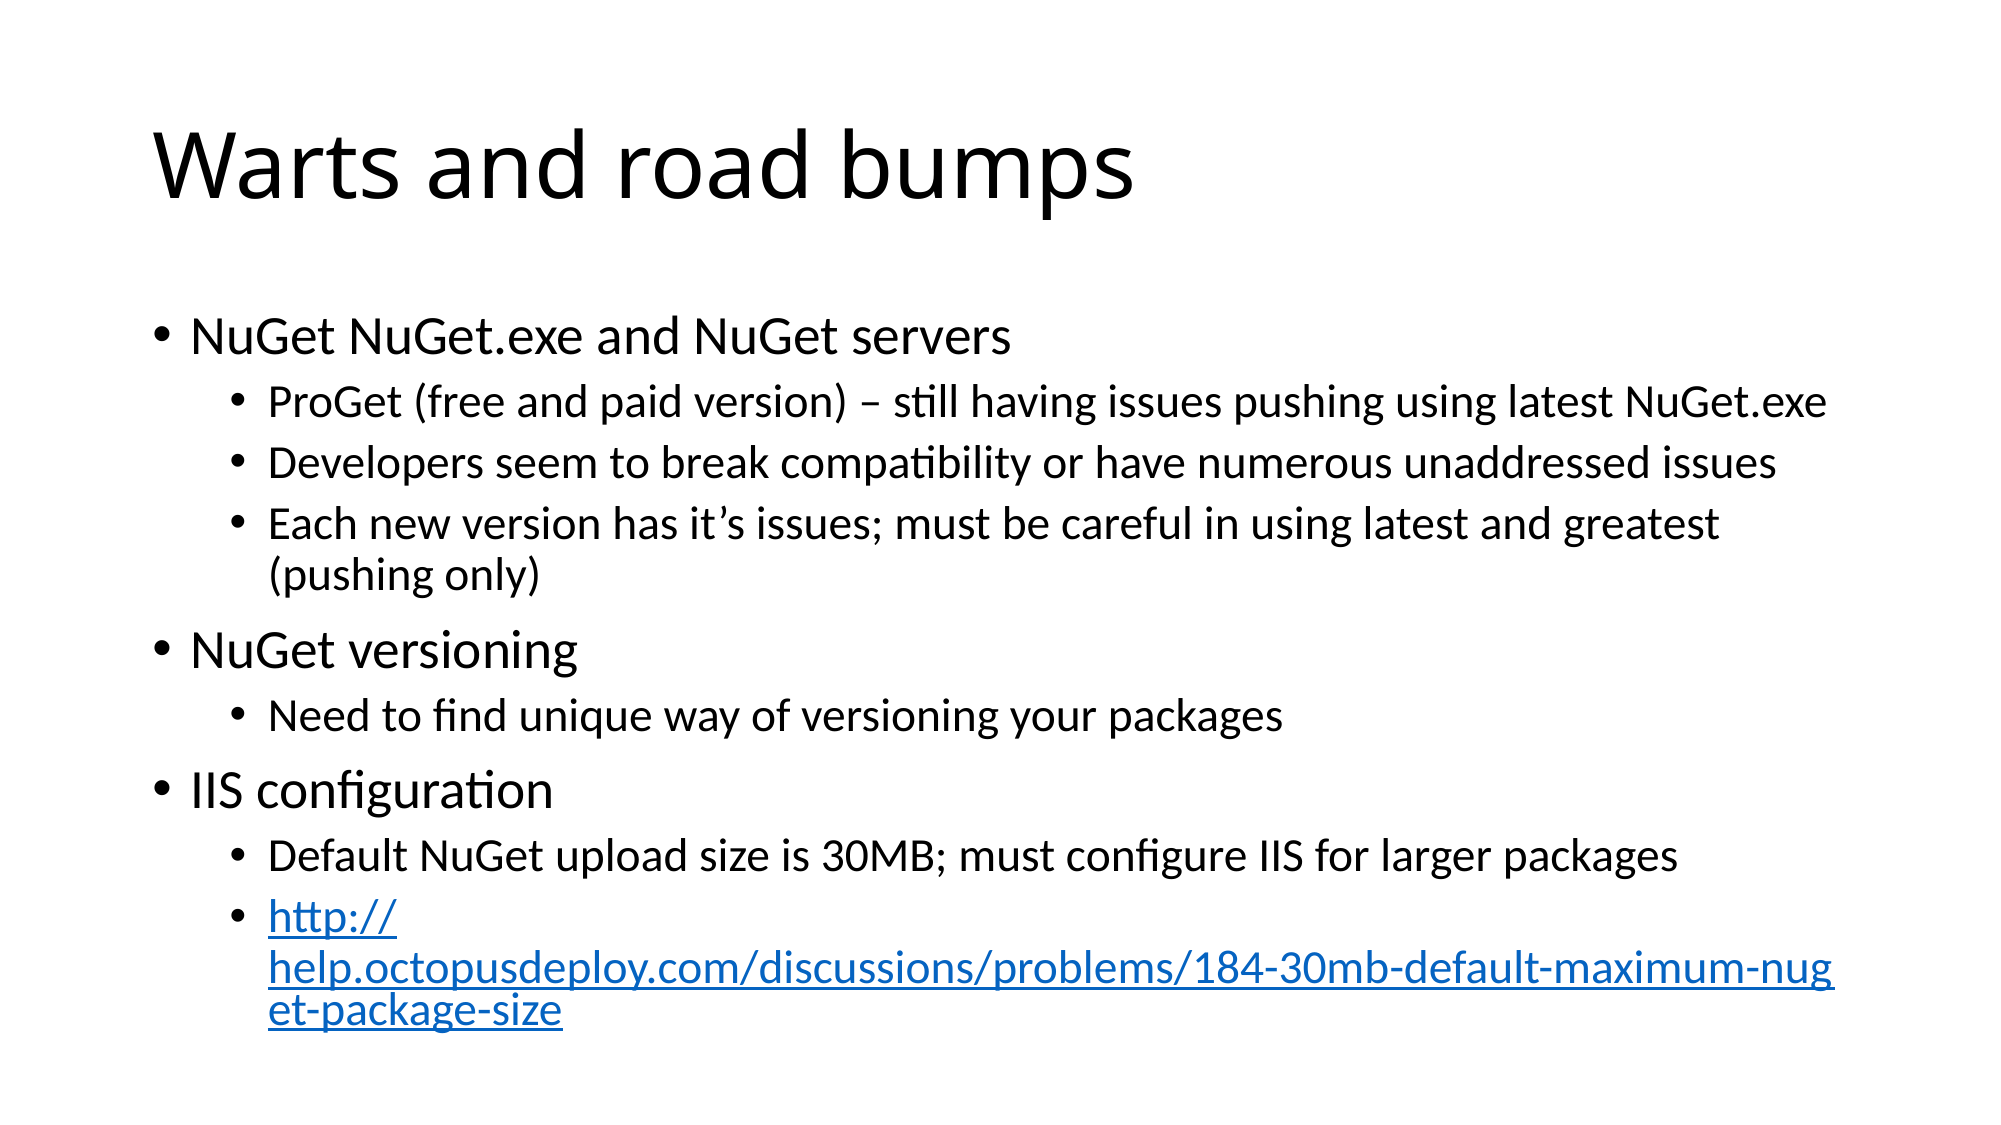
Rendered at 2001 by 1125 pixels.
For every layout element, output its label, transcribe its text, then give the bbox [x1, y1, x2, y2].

list NuGet NuGet.exe and NuGet servers ProGet (free and paid version) – still having issues pushing using latest NuGet.exe Developers seem to break compatibility or have numerous unaddressed issues Each new version has it’s issues; must be careful in using latest and greatest (pushing only) NuGet versioning Need to find unique way of versioning your packages IIS configuration Default NuGet upload size is 30MB; must configure IIS for larger packages http://help.octopusdeploy.com/discussions/problems/184-30mb-default-maximum-nuget-package-size [137, 299, 1863, 1014]
title Warts and road bumps [137, 59, 1863, 278]
